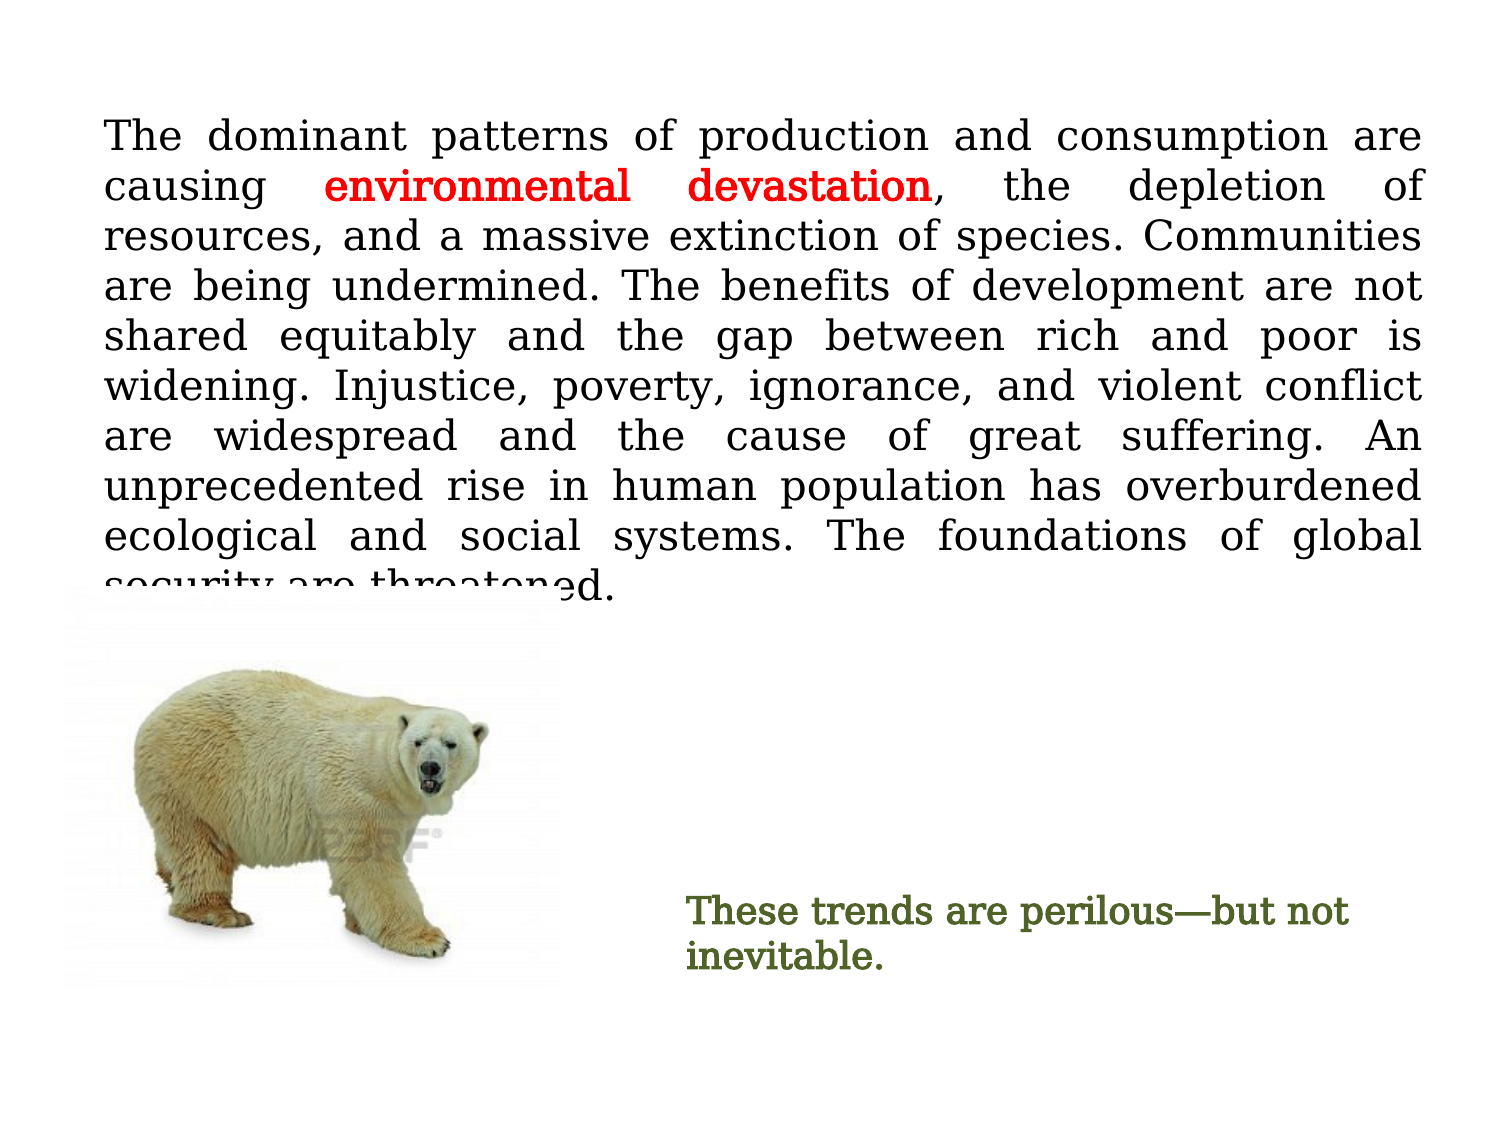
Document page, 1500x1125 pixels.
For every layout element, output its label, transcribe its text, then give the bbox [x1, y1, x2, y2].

list The dominant patterns of production and consumption are causing environmental devastation, the depletion of resources, and a massive extinction of species. Communities are being undermined. The benefits of development are not shared equitably and the gap between rich and poor is widening. Injustice, poverty, ignorance, and violent conflict are widespread and the cause of great suffering. An unprecedented rise in human population has overburdened ecological and social systems. The foundations of global security are threatened. [88, 100, 1439, 586]
text_box These trends are perilous—but not inevitable. [671, 878, 1451, 1029]
title [75, 45, 1425, 233]
picture [64, 585, 562, 988]
